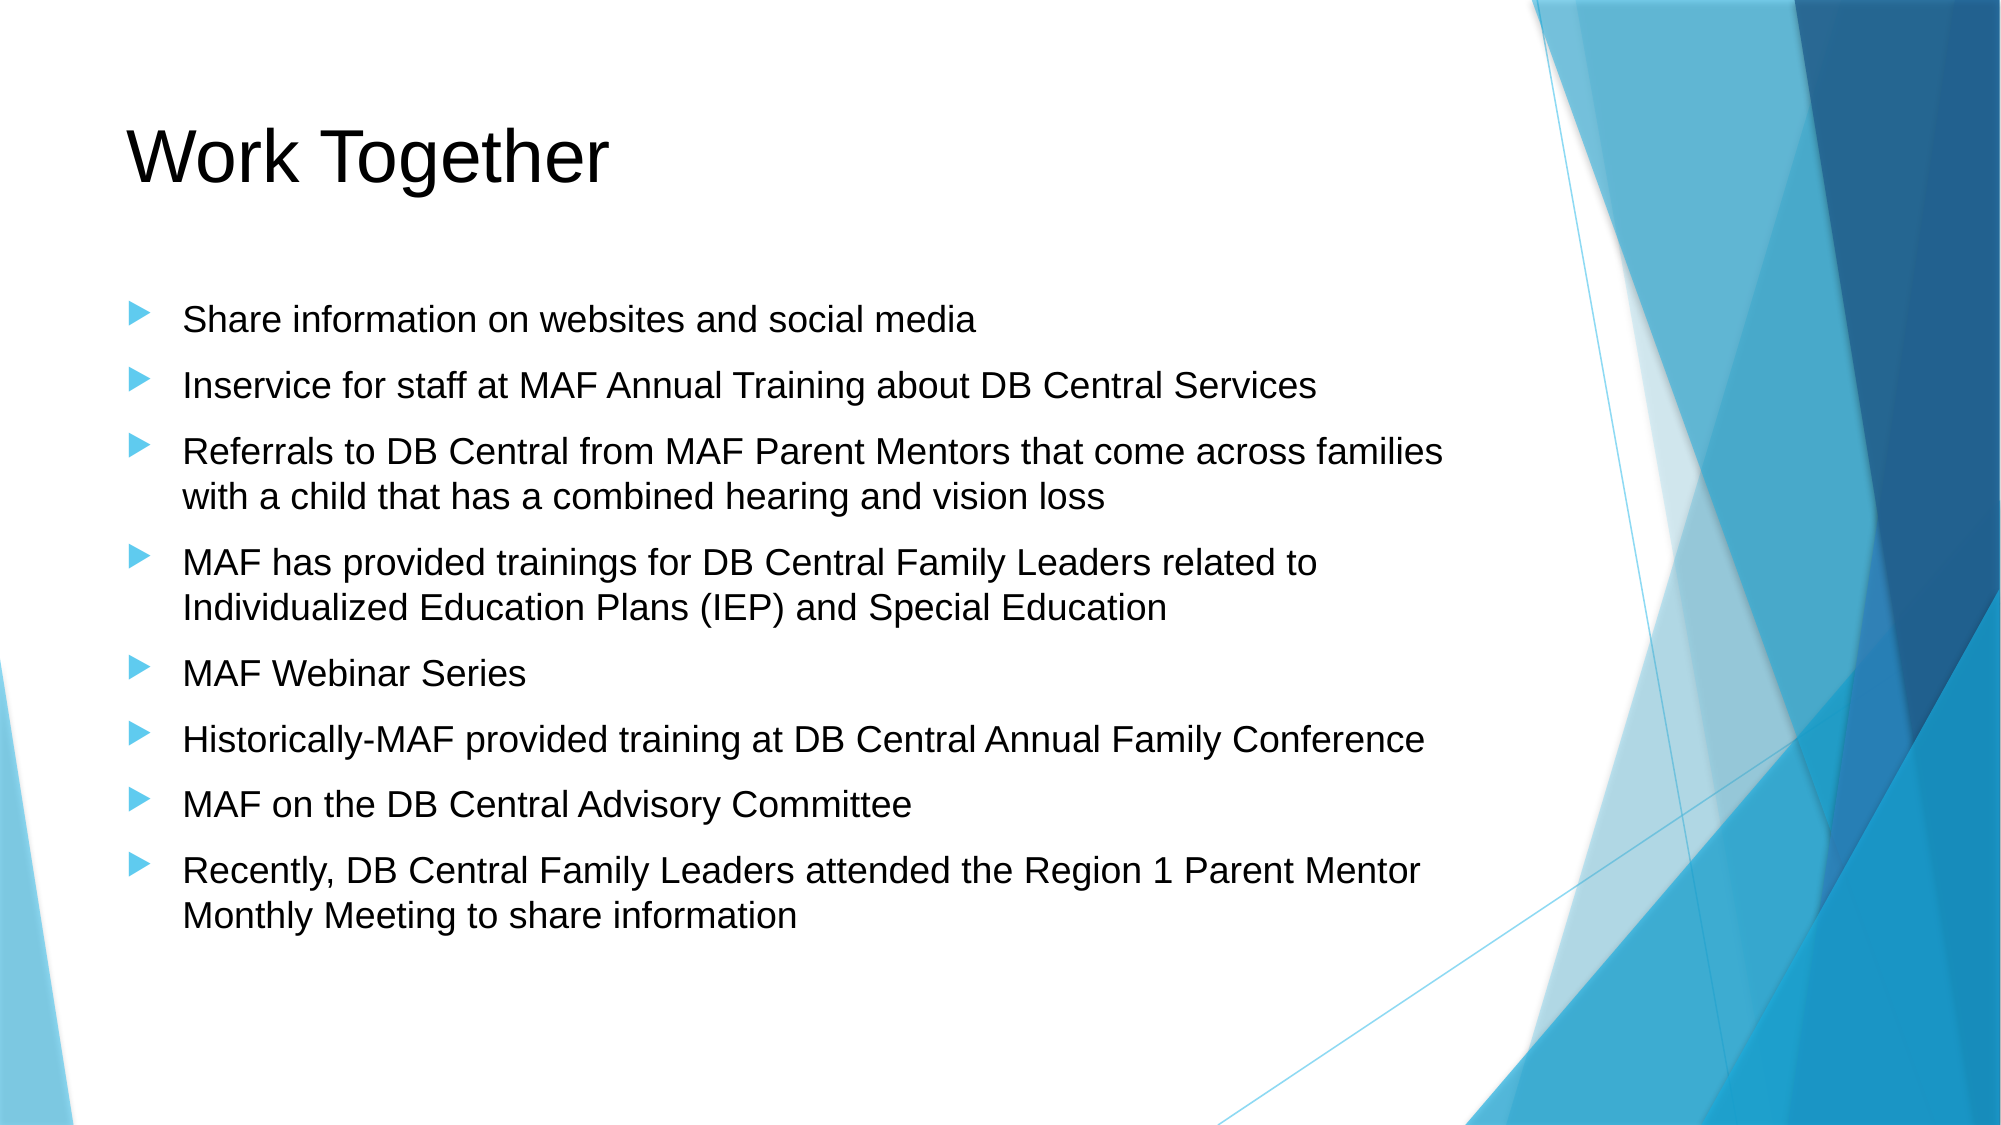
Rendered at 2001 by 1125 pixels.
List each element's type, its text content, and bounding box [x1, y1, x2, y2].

title Work Together [111, 99, 1522, 287]
list Share information on websites and social media Inservice for staff at MAF Annual Training about DB Central Services Referrals to DB Central from MAF Parent Mentors that come across families with a child that has a combined hearing and vision loss MAF has provided trainings for DB Central Family Leaders related to Individualized Education Plans (IEP) and Special Education MAF Webinar Series Historically-MAF provided training at DB Central Annual Family Conference MAF on the DB Central Advisory Committee Recently, DB Central Family Leaders attended the Region 1 Parent Mentor Monthly Meeting to share information [111, 287, 1522, 992]
